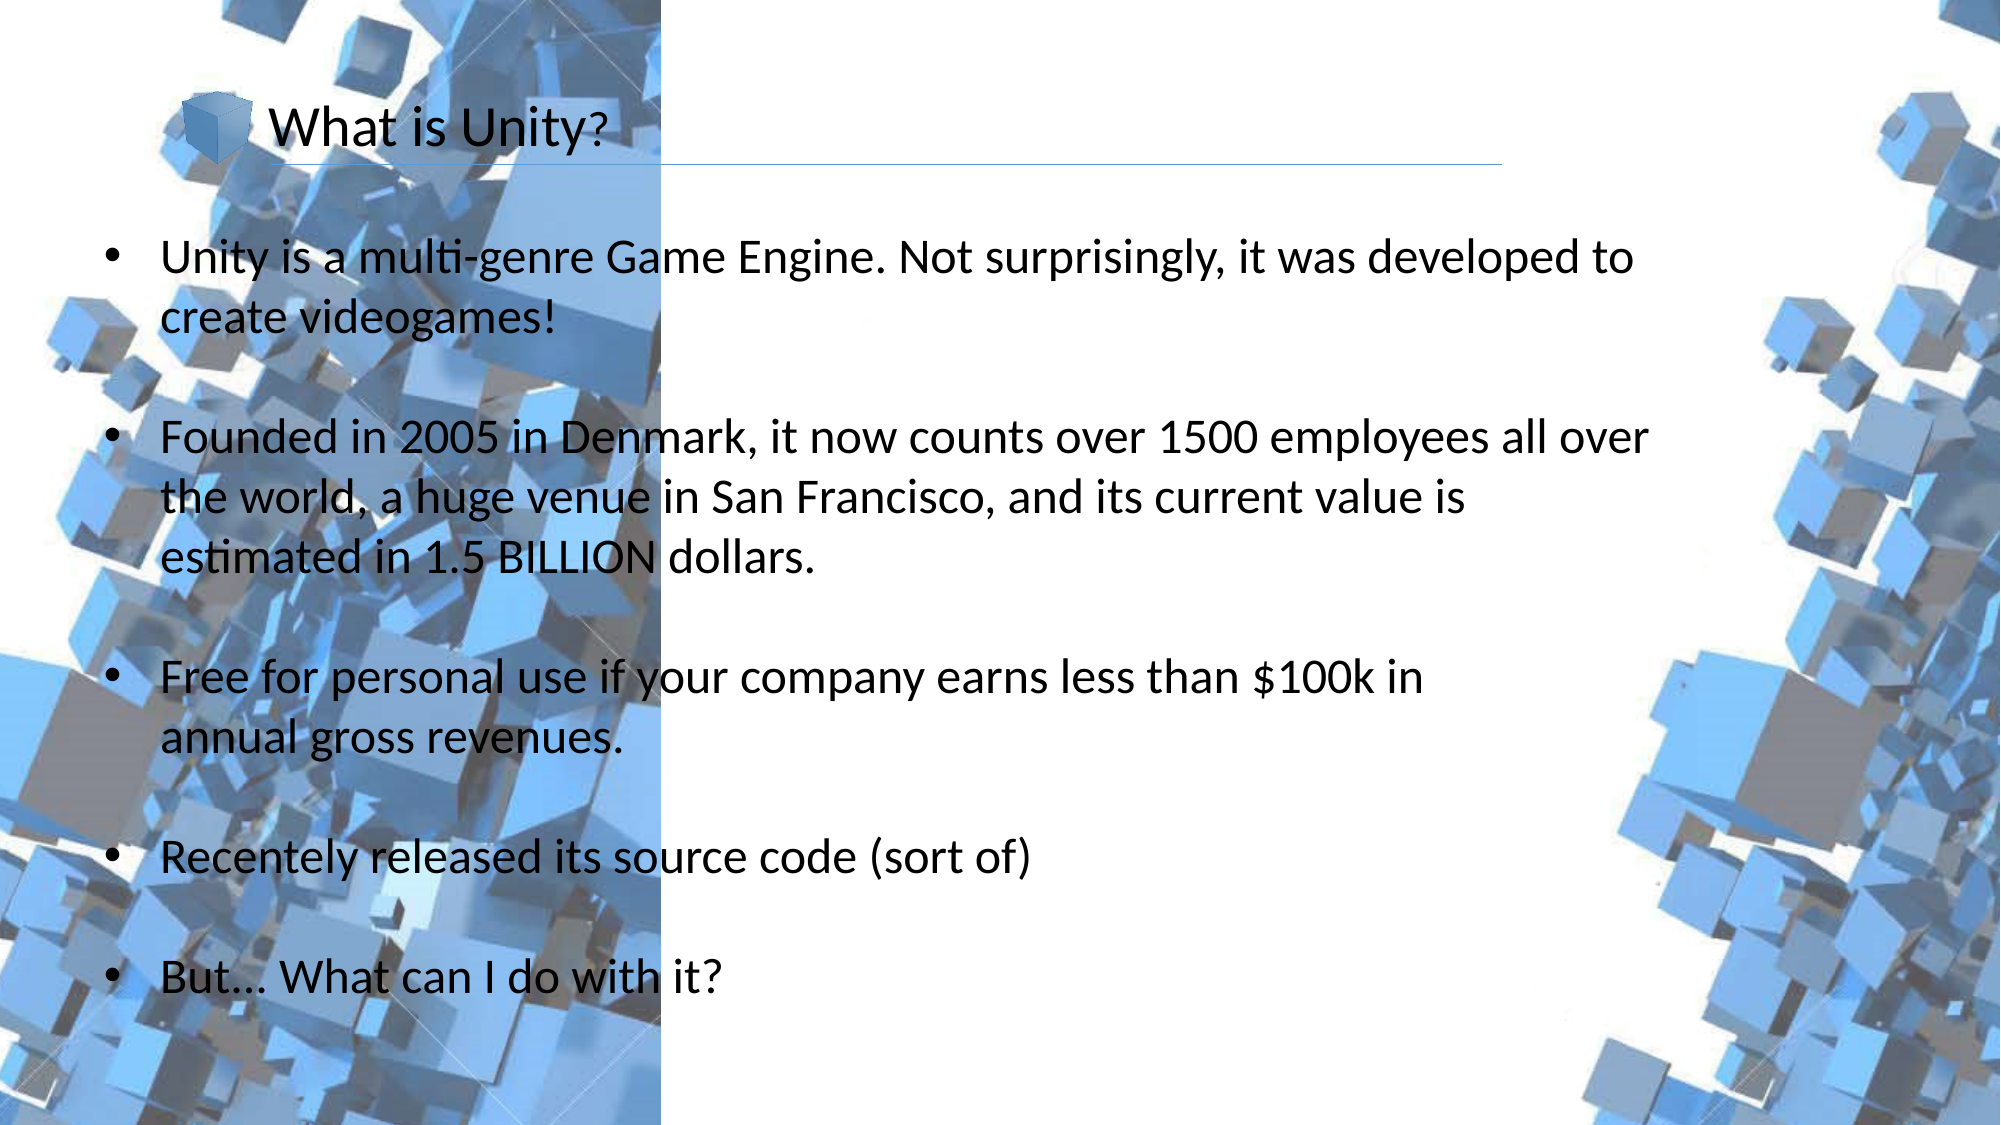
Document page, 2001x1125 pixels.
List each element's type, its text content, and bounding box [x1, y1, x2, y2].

text_box What is Unity? [254, 80, 1448, 166]
slide_number 3 [29, 1040, 480, 1101]
picture [179, 89, 255, 165]
text_box Unity is a multi-genre Game Engine. Not surprisingly, it was developed to create videogames! Founded in 2005 in Denmark, it now counts over 1500 employees all over the world, a huge venue in San Francisco, and its current value is estimated in 1.5 BILLION dollars. Free for personal use if your company earns less than $100k in annual gross revenues. Recentely released its source code (sort of) But... What can I do with it? [89, 216, 1708, 1012]
